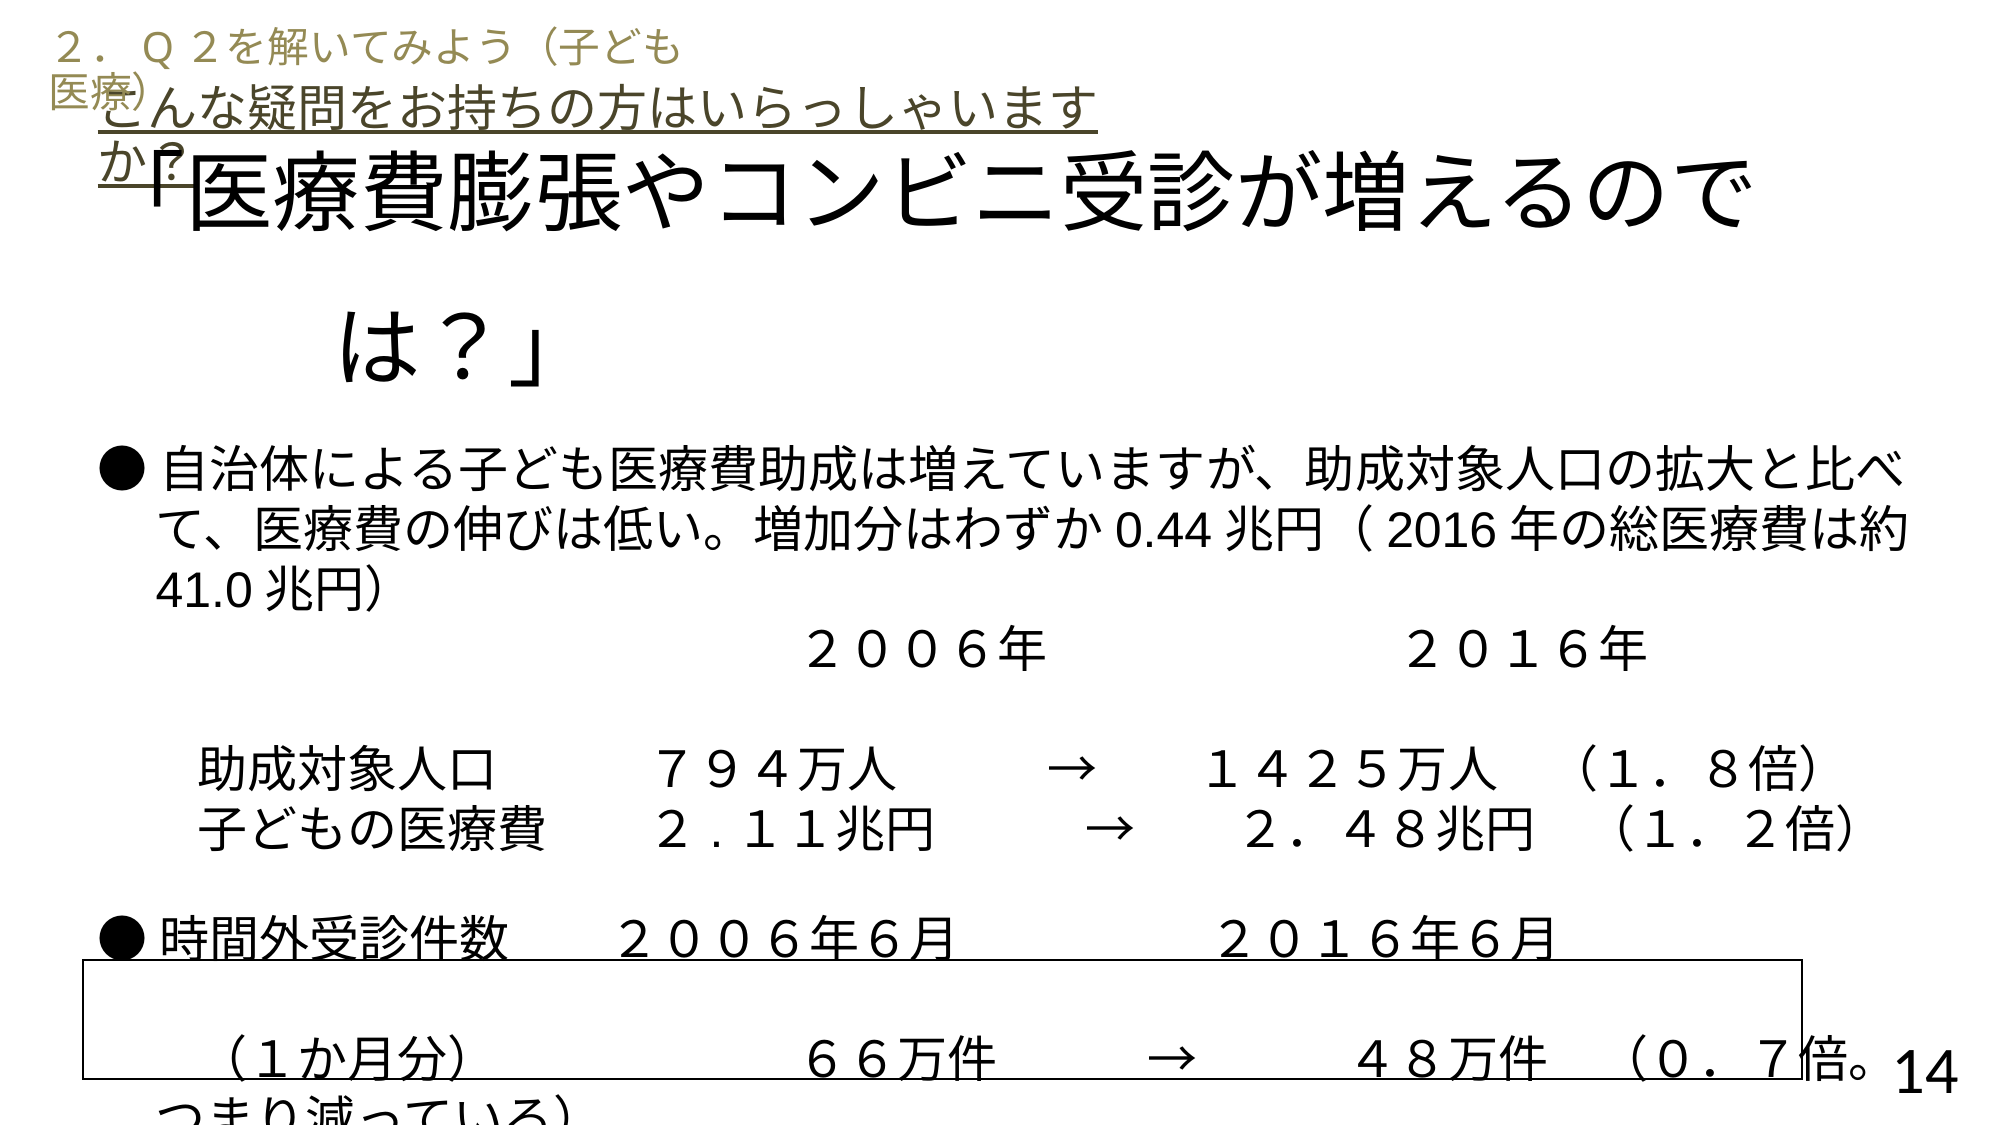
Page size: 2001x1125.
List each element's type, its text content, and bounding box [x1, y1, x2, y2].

text_box 「医療費膨張やコンビニ受診が増えるのでは？」 ●自治体による子ども医療費助成は増えていますが、助成対象人口の拡大と比べて、医療費の伸びは低い。増加分はわずか0.44兆円（2016年の総医療費は約41.0兆円） ２００６年 ２０１６年 助成対象人口 ７９４万人 → １４２５万人 （１．８倍） 子どもの医療費 ２.１１兆円 → ２．４８兆円 （１．２倍） ●時間外受診件数 ２００６年６月 ２０１６年６月 （１か月分） ６６万件 → ４８万件 （０．７倍。つまり減っている） 医療費助成制度の拡大によって、必要な受診が確保されたため、疾病の重症化が防止され、時間外受診が減少したと考えられる 結論：医療費膨張もコンビニ受診も起きていない [82, 129, 1924, 1125]
text_box こんな疑問をお持ちの方はいらっしゃいますか？ [82, 101, 1132, 129]
text_box [82, 959, 1803, 1080]
text_box ２．Q２を解いてみよう（子ども医療） [33, 53, 741, 90]
slide_number 14 [1924, 1036, 1974, 1097]
